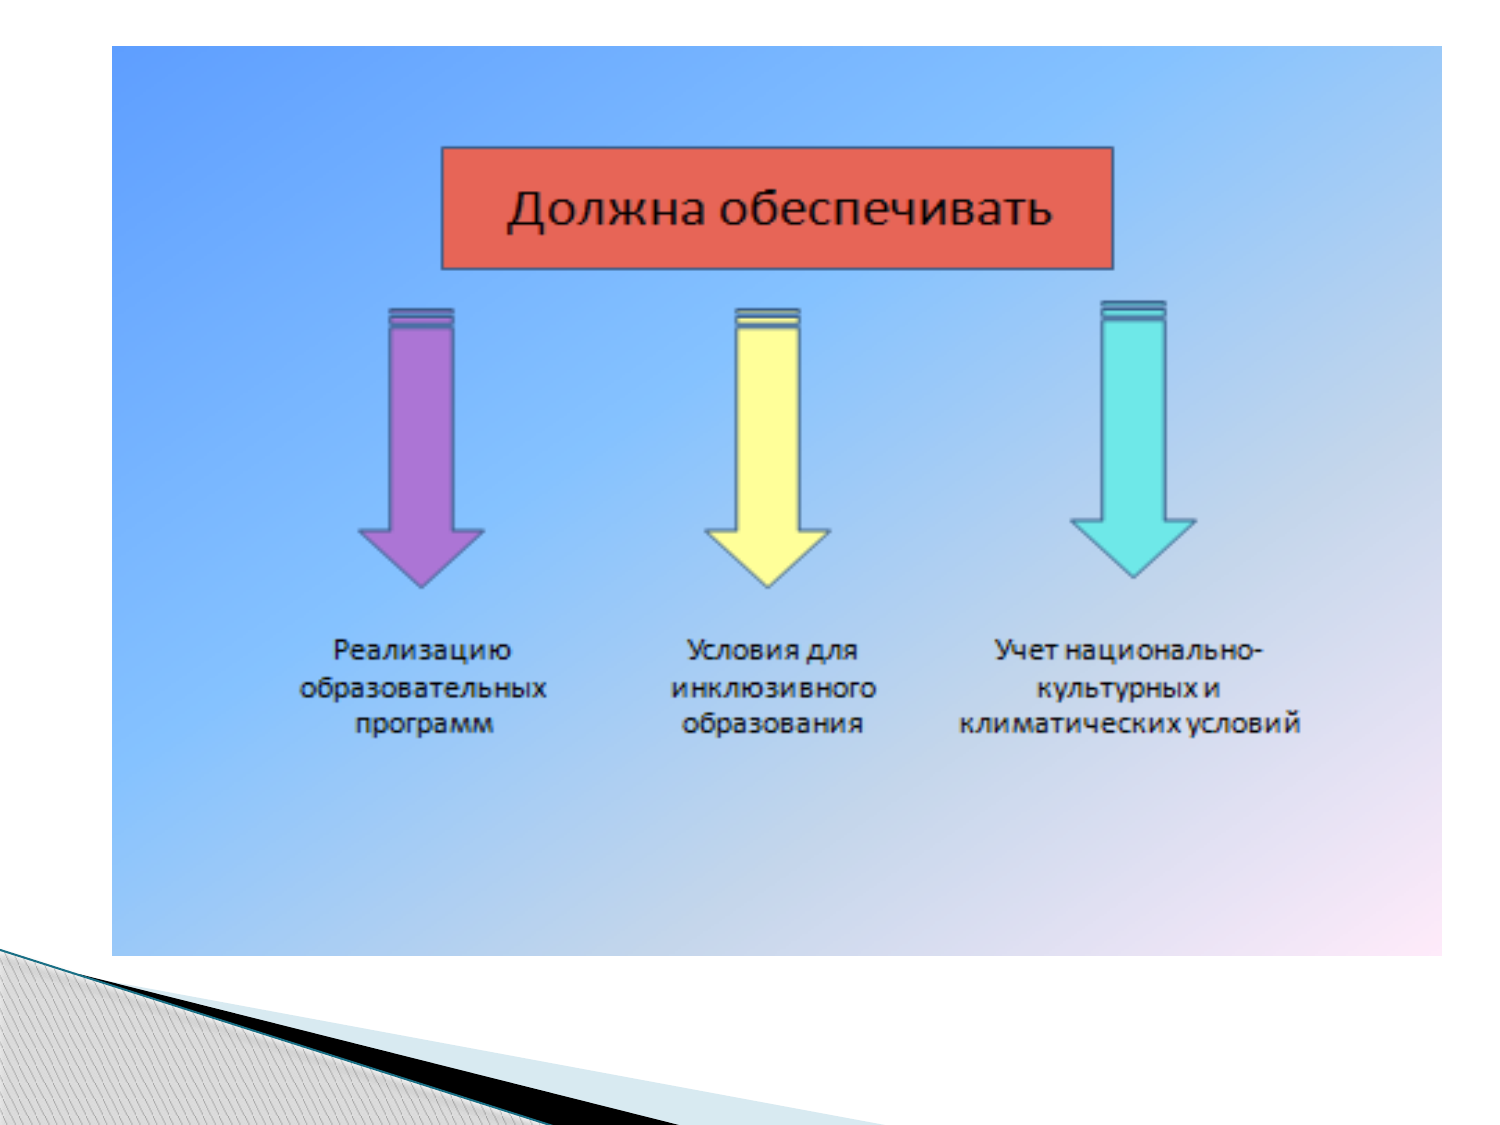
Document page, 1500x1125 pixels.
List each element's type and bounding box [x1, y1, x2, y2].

picture [111, 46, 1442, 956]
